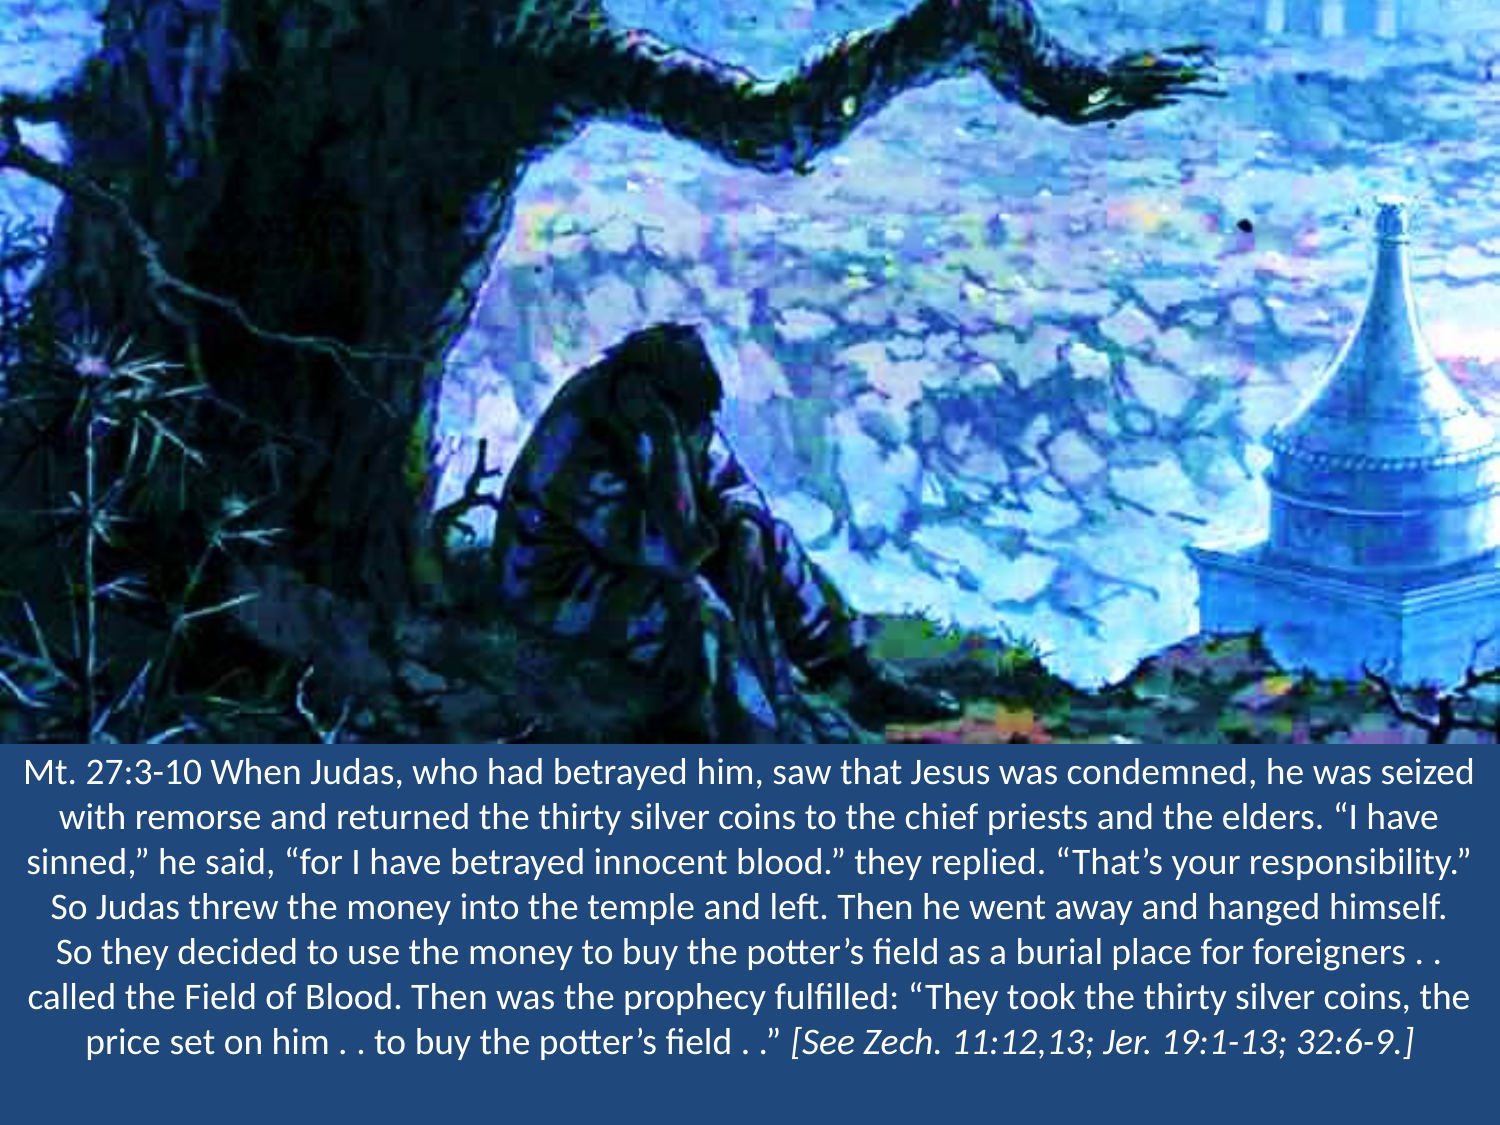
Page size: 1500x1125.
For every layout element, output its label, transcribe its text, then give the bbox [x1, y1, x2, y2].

text_box Mt. 27:3-10 When Judas, who had betrayed him, saw that Jesus was condemned, he was seized with remorse and returned the thirty silver coins to the chief priests and the elders. “I have sinned,” he said, “for I have betrayed innocent blood.” they replied. “That’s your responsibility.” So Judas threw the money into the temple and left. Then he went away and hanged himself. So they decided to use the money to buy the potter’s field as a burial place for foreigners . . called the Field of Blood. Then was the prophecy fulfilled: “They took the thirty silver coins, the price set on him . . to buy the potter’s field . .” [See Zech. 11:12,13; Jer. 19:1-13; 32:6-9.] [0, 749, 1500, 1115]
picture [0, 0, 1500, 744]
